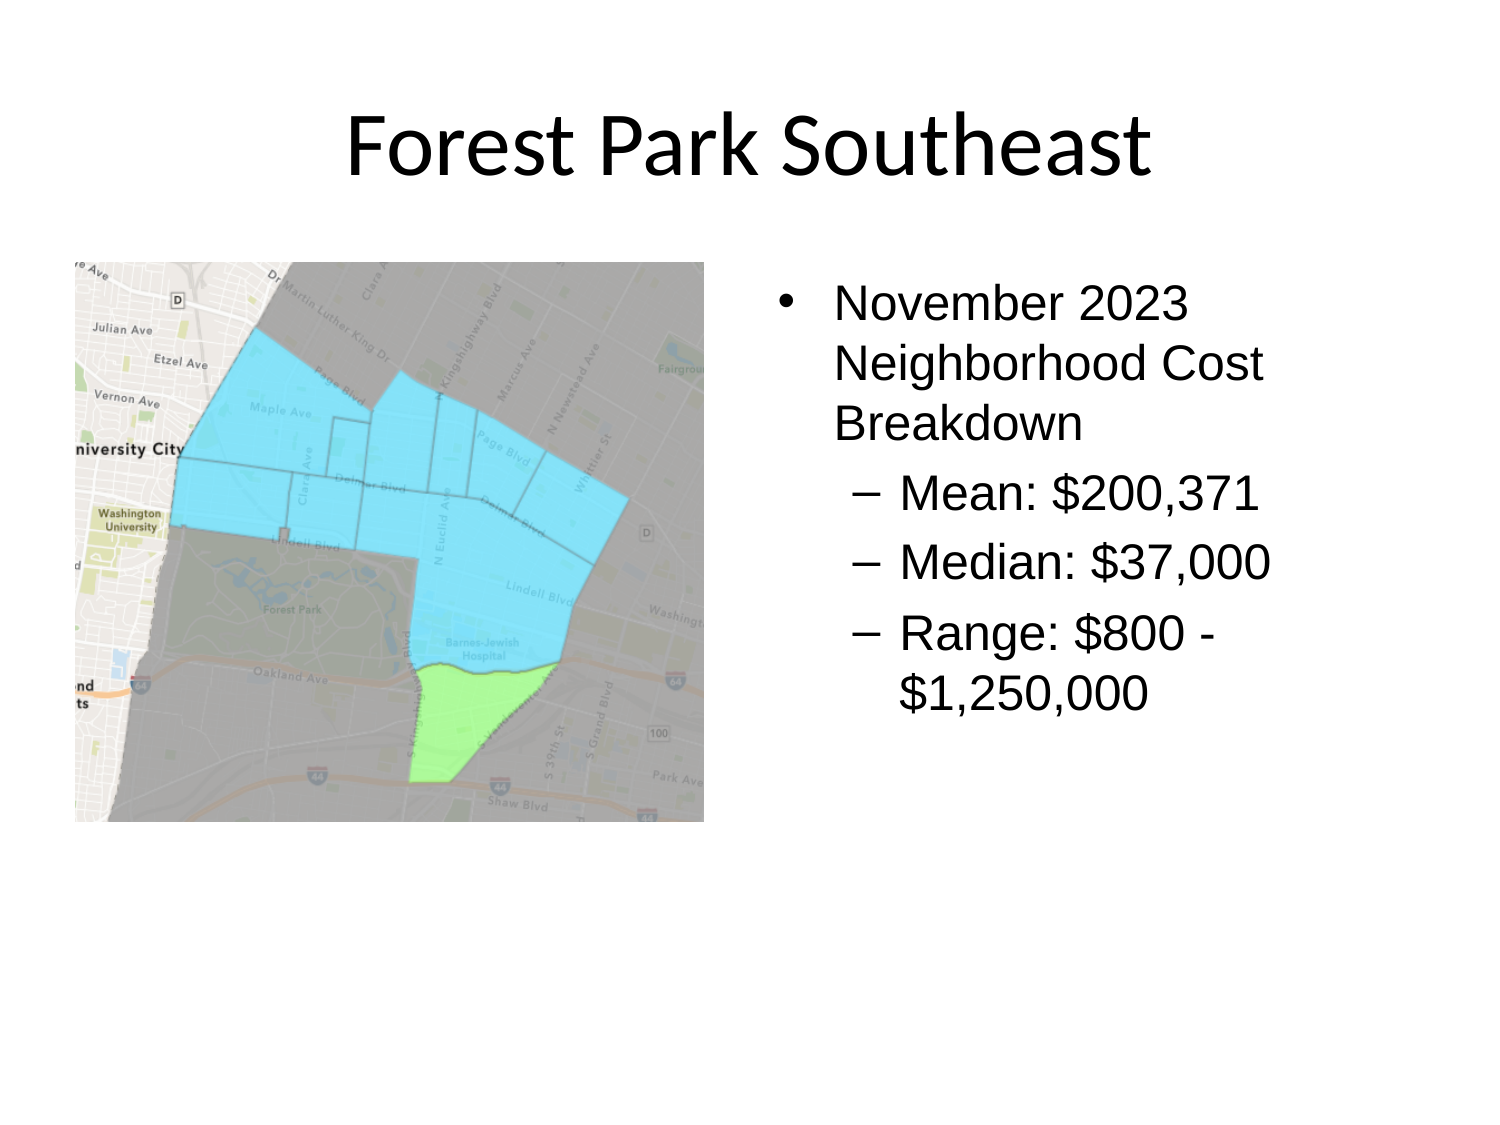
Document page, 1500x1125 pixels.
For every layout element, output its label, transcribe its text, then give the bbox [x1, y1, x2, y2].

title Forest Park Southeast [75, 45, 1425, 233]
list November 2023 Neighborhood Cost Breakdown Mean: $200,371 Median: $37,000 Range: $800 - $1,250,000 [762, 262, 1425, 1005]
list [74, 262, 704, 823]
